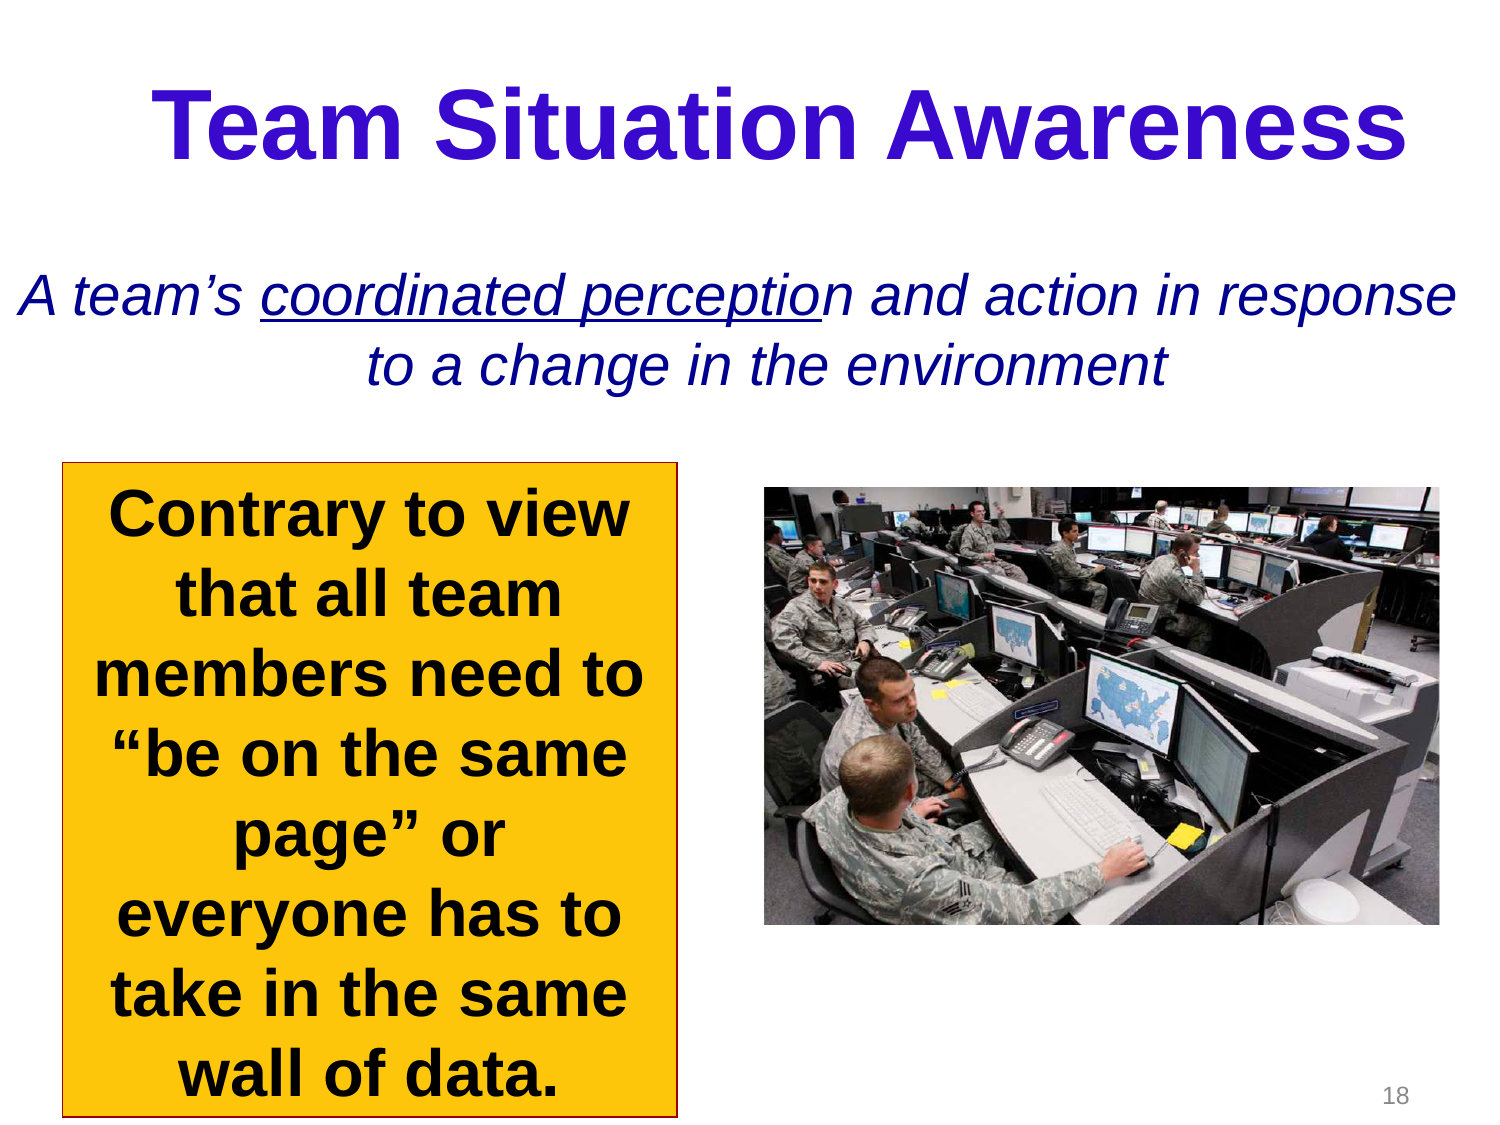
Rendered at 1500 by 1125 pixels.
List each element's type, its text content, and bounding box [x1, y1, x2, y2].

text_box A team’s coordinated perception and action in response to a change in the environment [2, 249, 1478, 405]
picture [762, 487, 1440, 926]
slide_number 18 [1074, 1065, 1425, 1125]
text_box Contrary to view that all team members need to “be on the same page” or everyone has to take in the same wall of data. [62, 462, 678, 1117]
title Team Situation Awareness [62, 0, 1500, 241]
